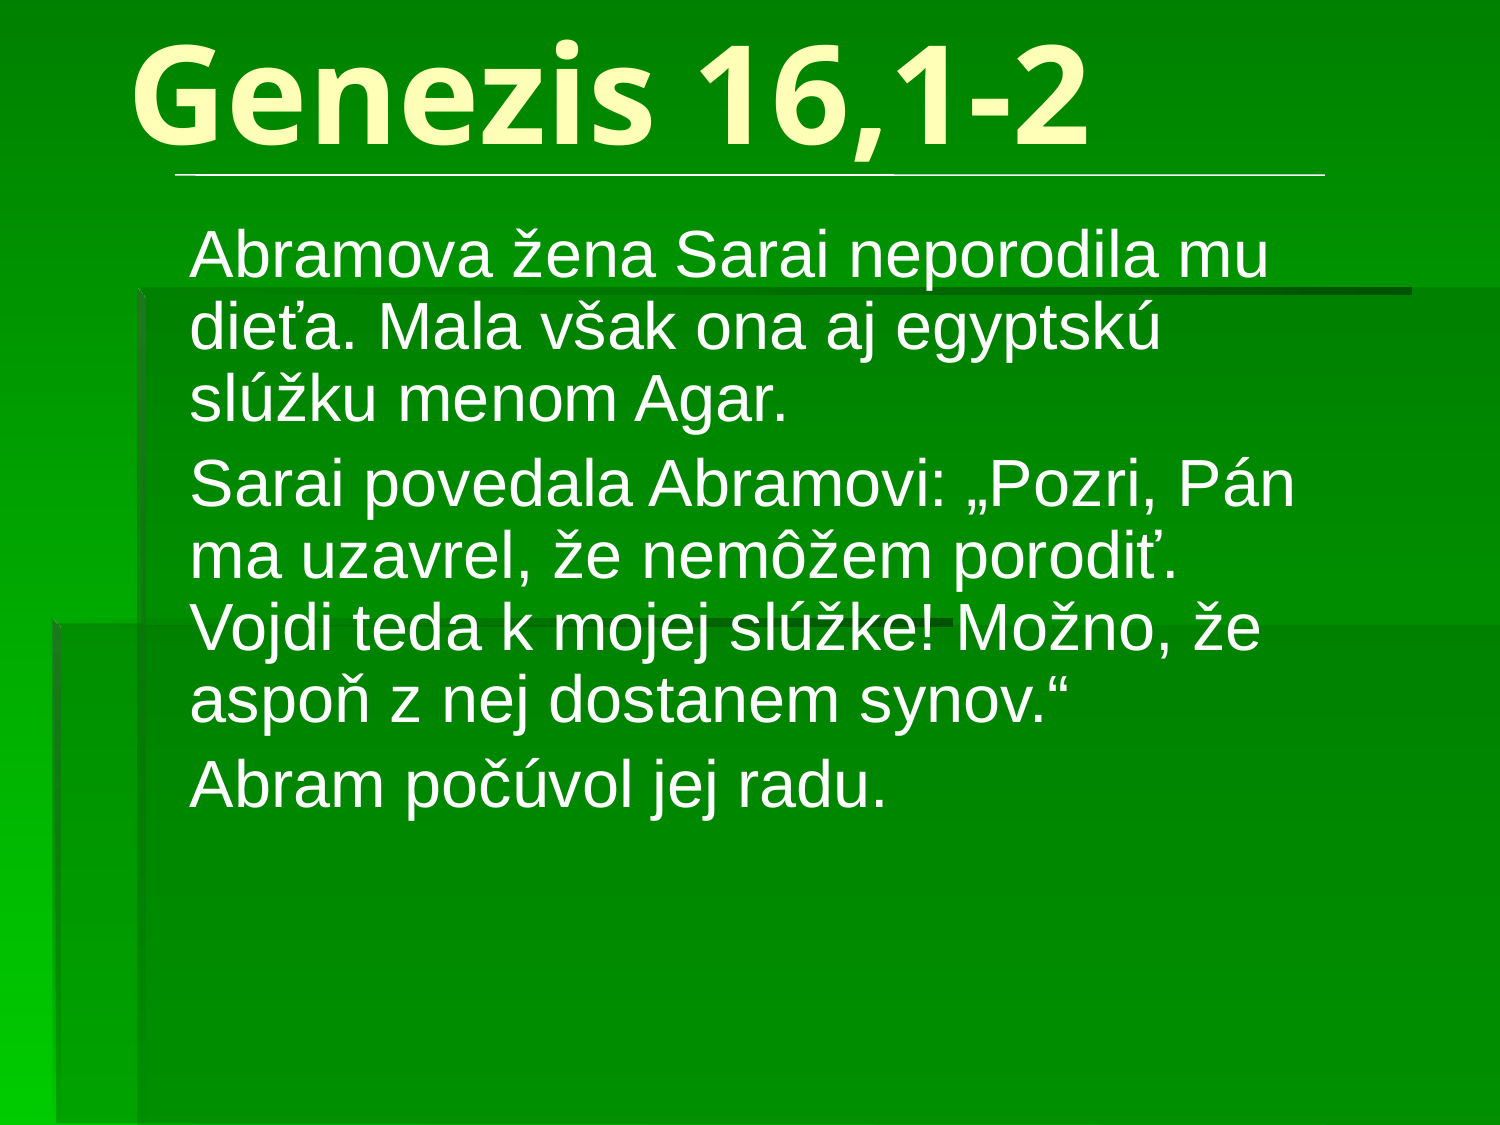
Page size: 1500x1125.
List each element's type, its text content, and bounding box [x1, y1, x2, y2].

subtitle Abramova žena Sarai neporodila mu dieťa. Mala však ona aj egyptskú slúžku menom Agar. Sarai povedala Abramovi: „Pozri, Pán ma uzavrel, že nemôžem porodiť. Vojdi teda k mojej slúžke! Možno, že aspoň z nej dostanem synov.“ Abram počúvol jej radu. [174, 212, 1318, 965]
title Genezis 16,1-2 [112, 0, 1388, 213]
